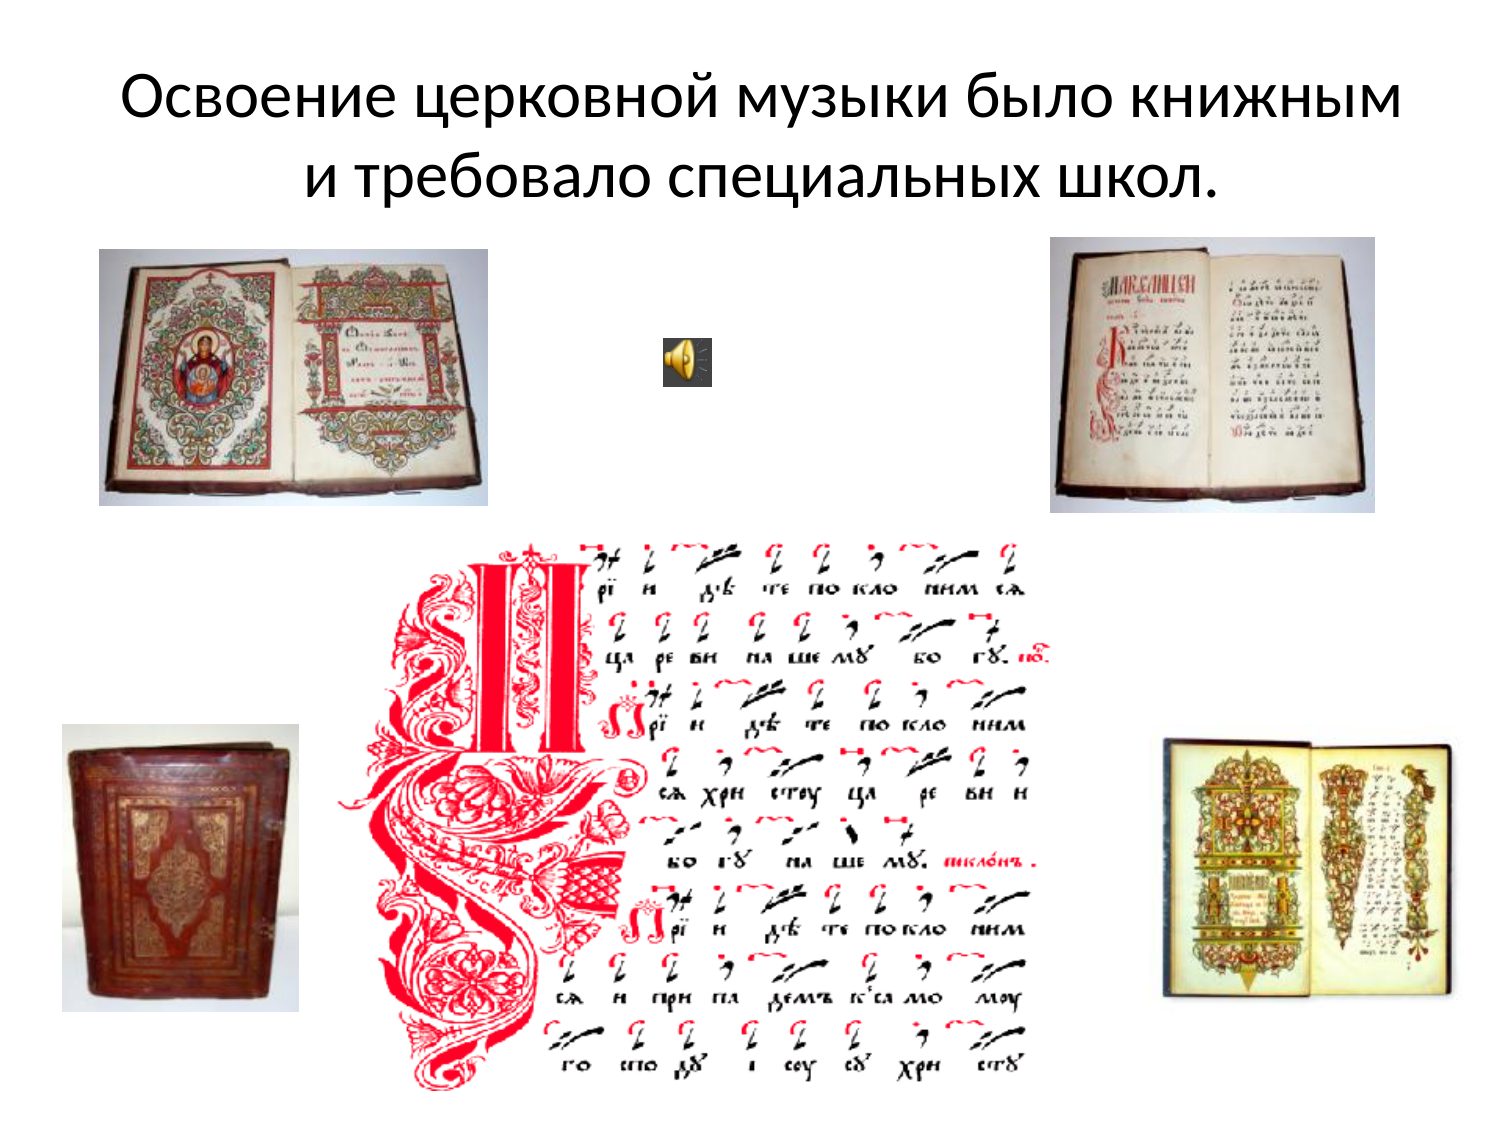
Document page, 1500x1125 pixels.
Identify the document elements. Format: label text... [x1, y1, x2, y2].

title Освоение церковной музыки было книжным и требовало специальных школ. [87, 37, 1438, 225]
picture [99, 249, 488, 507]
picture [662, 337, 713, 388]
picture [62, 724, 299, 1012]
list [1049, 237, 1376, 513]
picture [324, 537, 1063, 1091]
picture [1149, 724, 1463, 1013]
